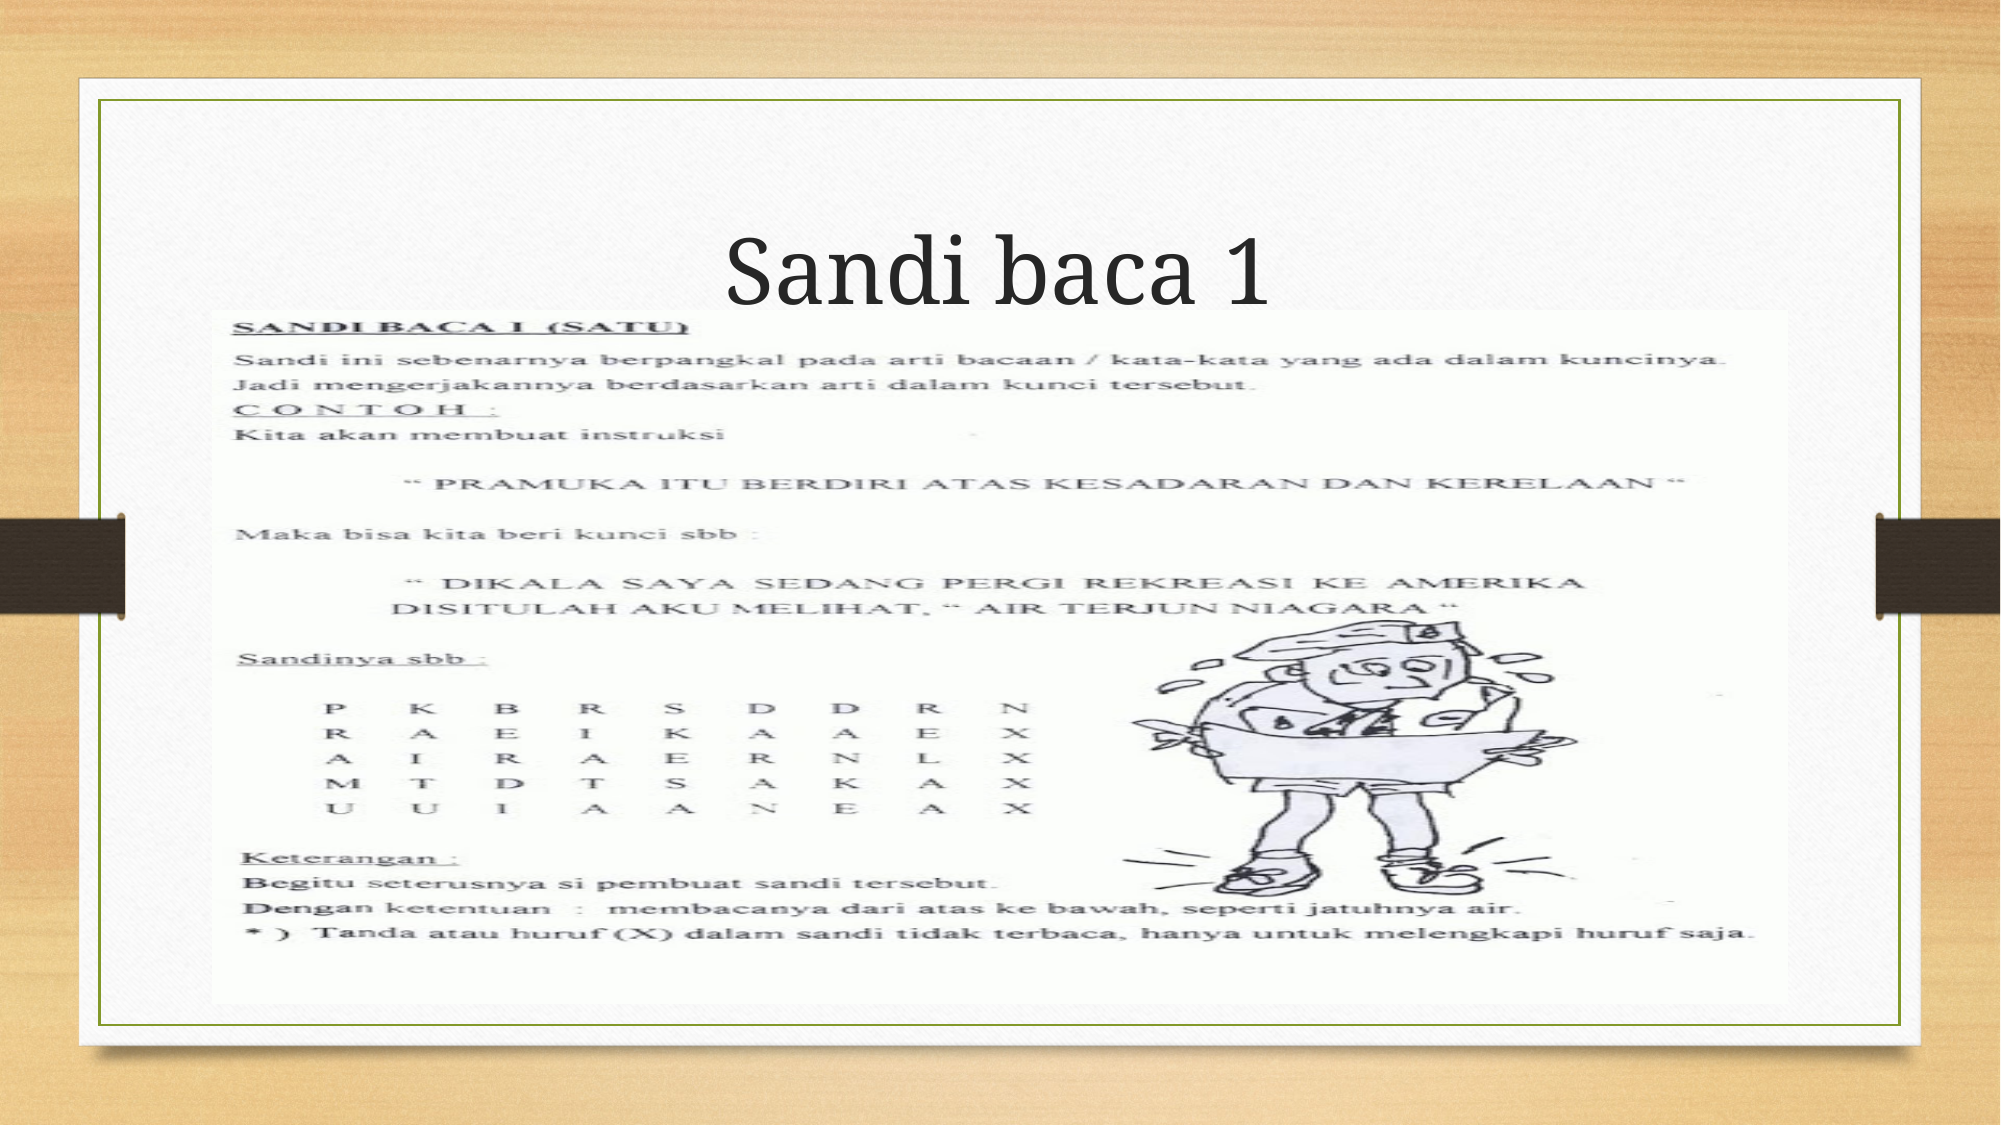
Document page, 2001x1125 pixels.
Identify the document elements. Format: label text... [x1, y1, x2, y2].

title Sandi baca 1 [212, 161, 1788, 310]
picture [0, 0, 2001, 1125]
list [212, 310, 1788, 1004]
